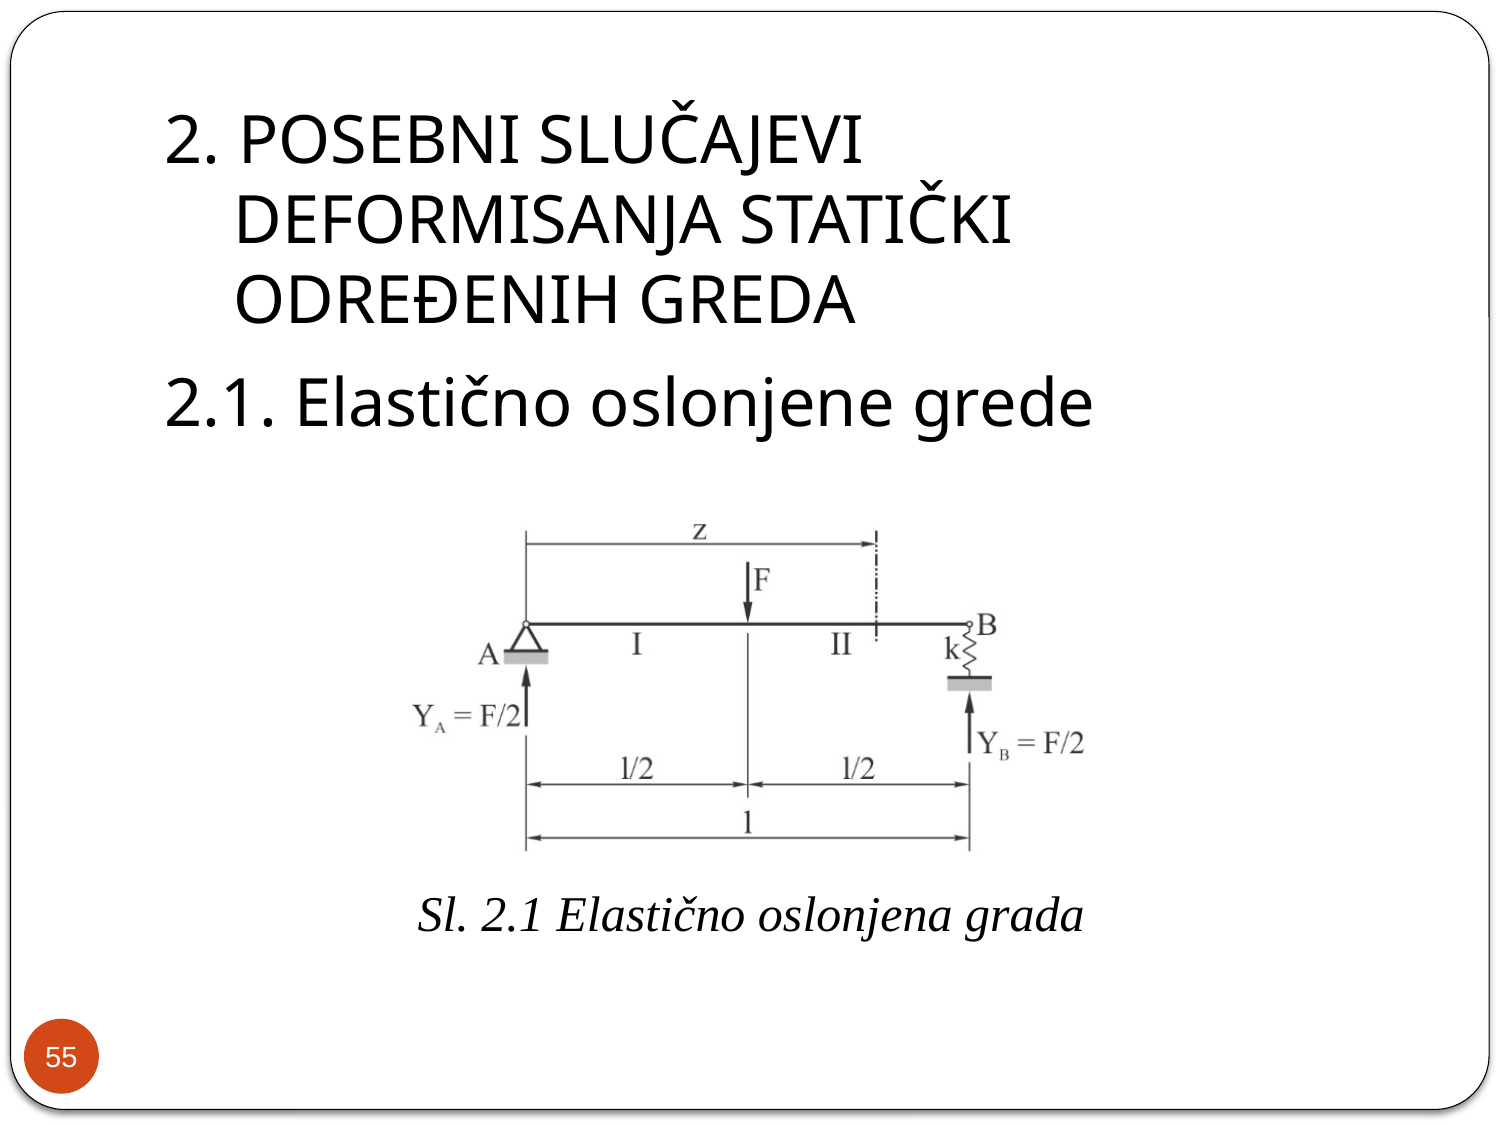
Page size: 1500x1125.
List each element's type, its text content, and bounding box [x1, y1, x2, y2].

text_box Sl. 2.1 Elastično oslonjena grada [362, 874, 1188, 949]
slide_number 55 [23, 1018, 99, 1094]
list 2.1. Elastično oslonjene grede [150, 352, 1425, 463]
title 2. POSEBNI SLUČAJEVI DEFORMISANJA STATIČKI ODREĐENIH GREDA [150, 45, 1425, 352]
picture [412, 524, 1084, 852]
